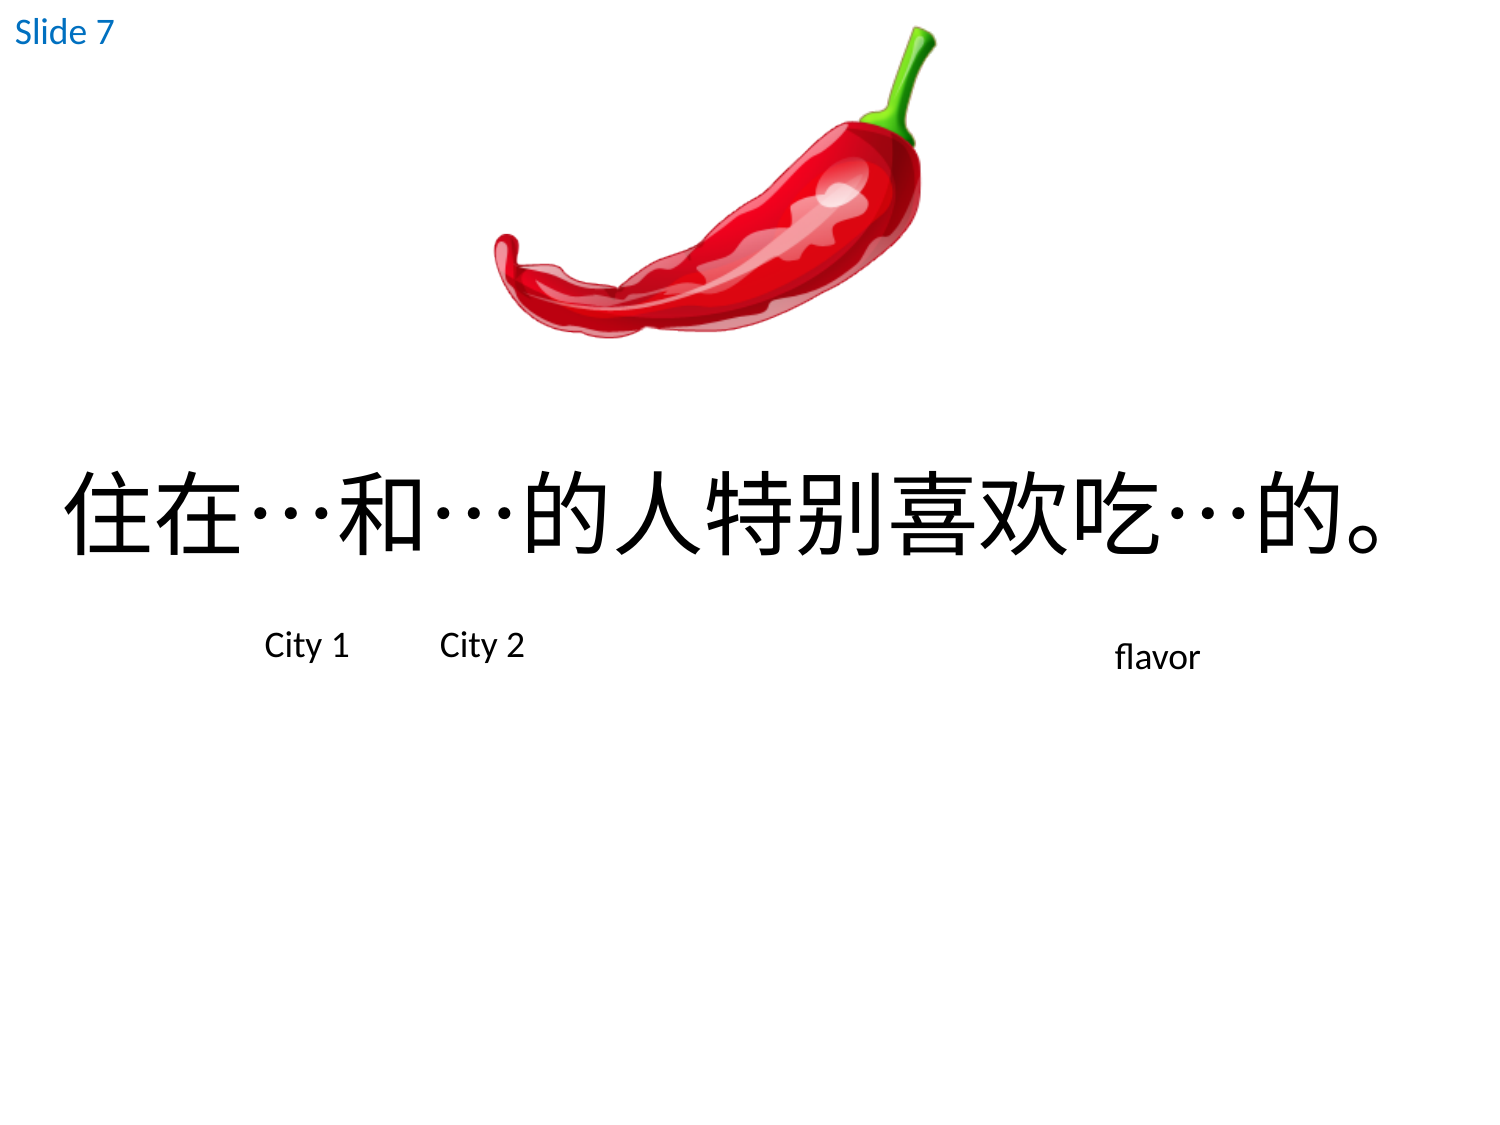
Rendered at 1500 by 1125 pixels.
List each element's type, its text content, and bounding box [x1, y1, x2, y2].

text_box flavor [1099, 624, 1263, 685]
text_box City 2 [424, 612, 588, 673]
text_box 住在…和…的人特别喜欢吃…的。 [0, 449, 1500, 575]
text_box Slide 7 [0, 0, 238, 60]
picture [487, 0, 938, 401]
text_box City 1 [249, 612, 413, 673]
